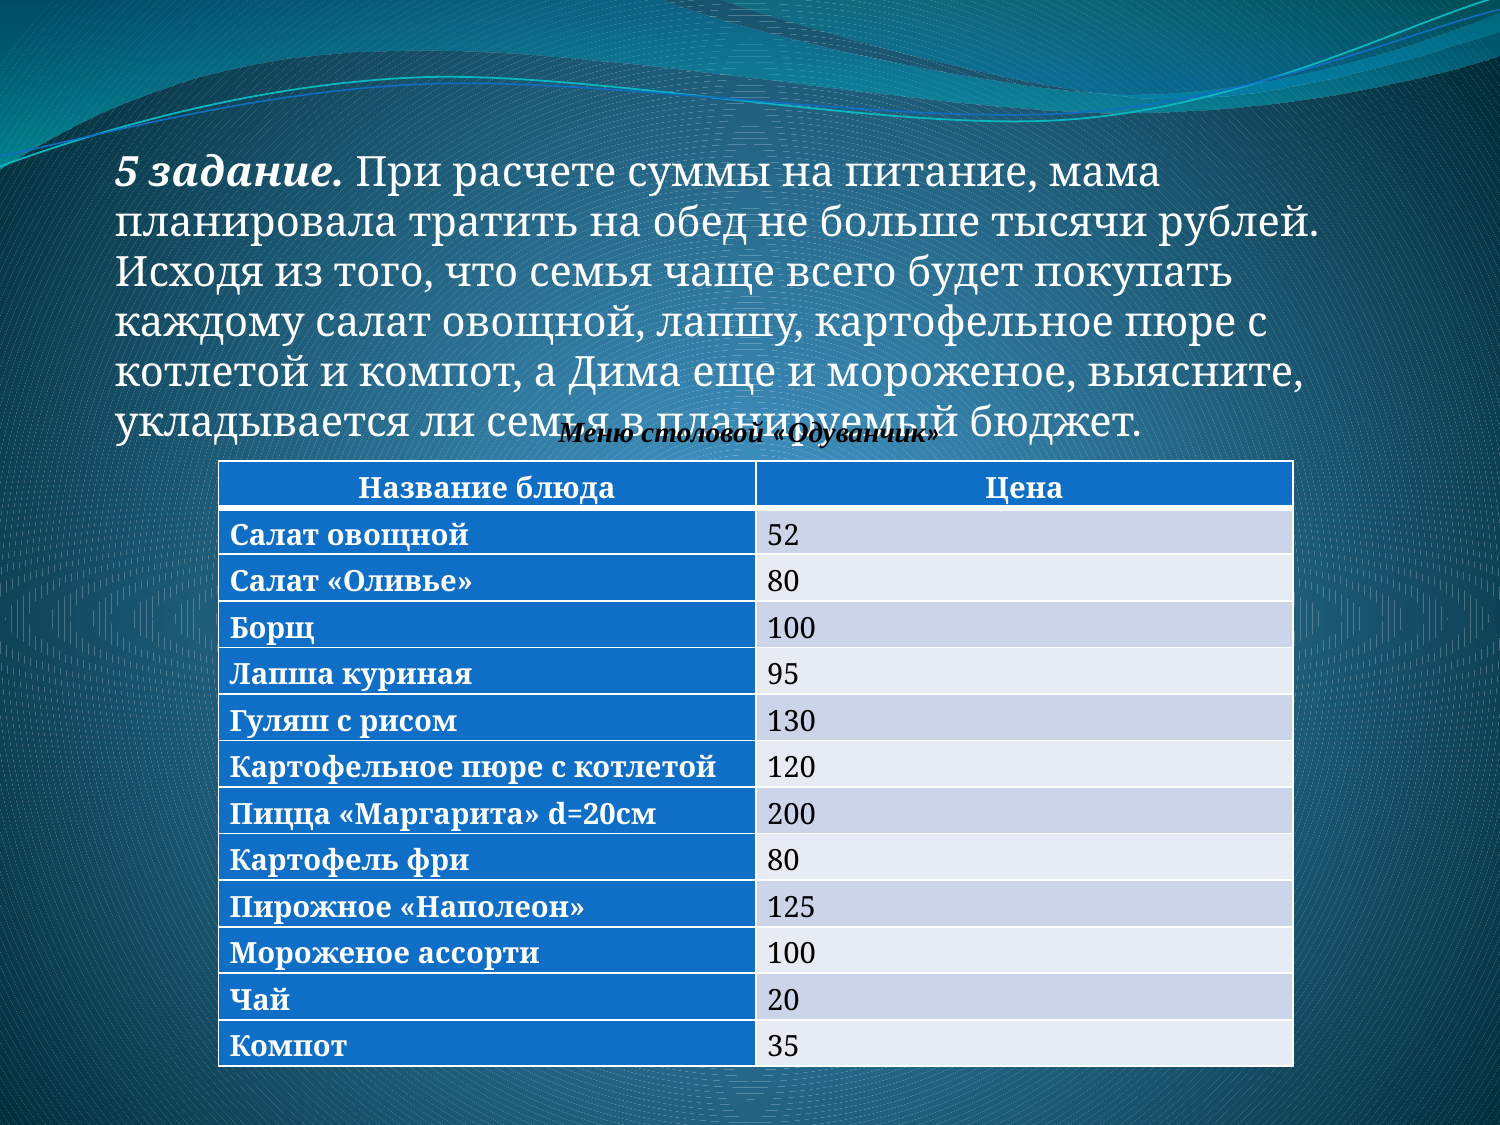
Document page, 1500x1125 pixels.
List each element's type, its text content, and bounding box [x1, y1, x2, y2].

table_cell Салат овощной [219, 511, 755, 553]
table_header Цена [757, 462, 1292, 505]
table_cell Борщ [219, 602, 755, 647]
table_cell 80 [757, 834, 1292, 879]
table_cell 35 [757, 1021, 1292, 1065]
table_cell Картофель фри [219, 834, 755, 879]
table_cell Гуляш с рисом [219, 695, 755, 740]
table_cell 120 [757, 741, 1292, 786]
table_cell 200 [757, 788, 1292, 833]
table_cell Пирожное «Наполеон» [219, 881, 755, 926]
table_cell 100 [757, 928, 1292, 972]
table_cell Картофельное пюре с котлетой [219, 741, 755, 786]
table_cell Мороженое ассорти [219, 928, 755, 972]
table_cell 52 [757, 511, 1292, 553]
text_box Меню столовой «Одуванчик» [543, 405, 957, 456]
table_cell Чай [219, 974, 755, 1019]
table_cell 20 [757, 974, 1292, 1019]
table_cell Пицца «Маргарита» d=20см [219, 788, 755, 833]
table_cell 130 [757, 695, 1292, 740]
table_cell 80 [757, 555, 1292, 600]
table_cell 125 [757, 881, 1292, 926]
table_header Название блюда [219, 462, 755, 505]
table_cell Салат «Оливье» [219, 555, 755, 600]
table_cell Лапша куриная [219, 648, 755, 693]
table_cell 95 [757, 648, 1292, 693]
table_cell 100 [757, 602, 1292, 647]
table_cell Компот [219, 1021, 755, 1065]
text_box 5 задание. При расчете суммы на питание, мама планировала тратить на обед не больше тысячи рублей. Исходя из того, что семья чаще всего будет покупать каждому салат овощной, лапшу, картофельное пюре с котлетой и компот, а Дима еще и мороженое, выясните, укладывается ли семья в планируемый бюджет. [100, 137, 1424, 453]
